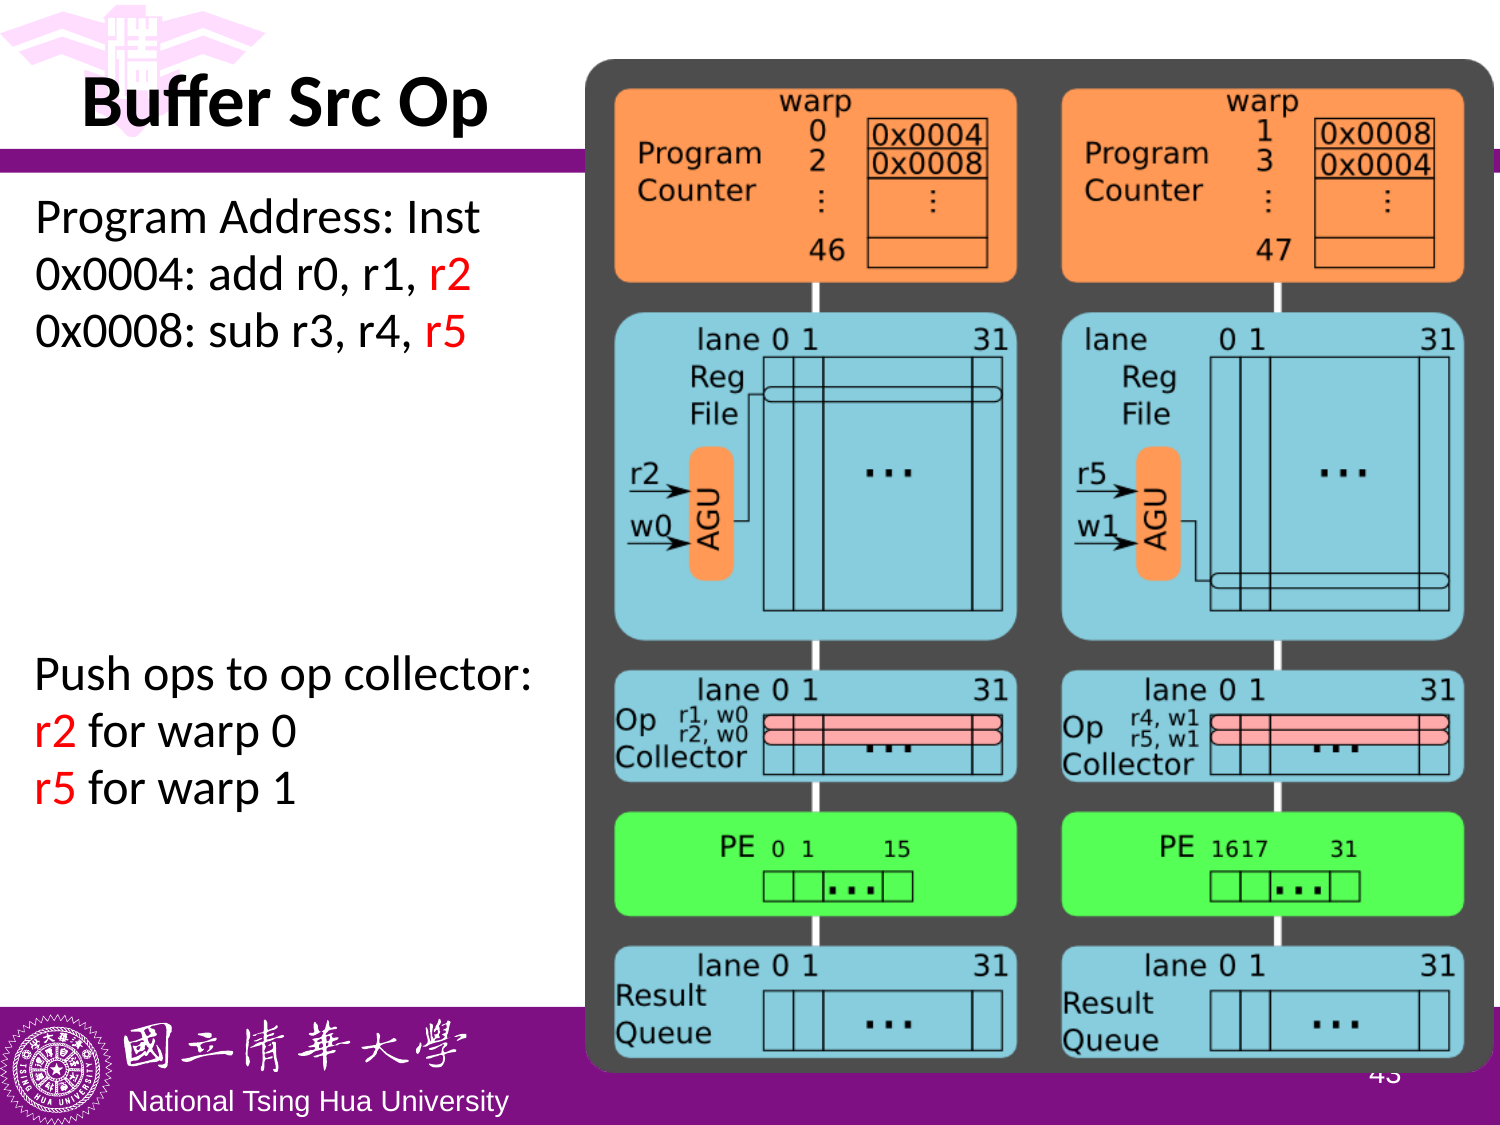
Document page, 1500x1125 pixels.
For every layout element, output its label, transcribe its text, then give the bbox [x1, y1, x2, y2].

title Buffer Src Op [66, 37, 1413, 149]
slide_number 42 [1104, 1073, 1417, 1097]
list Program Address: Inst 0x0004: add r0, r1, r2 0x0008: sub r3, r4, r5 [35, 187, 561, 409]
text_box Push ops to op collector: r2 for warp 0 r5 for warp 1 [34, 645, 585, 817]
picture [585, 59, 1494, 1073]
